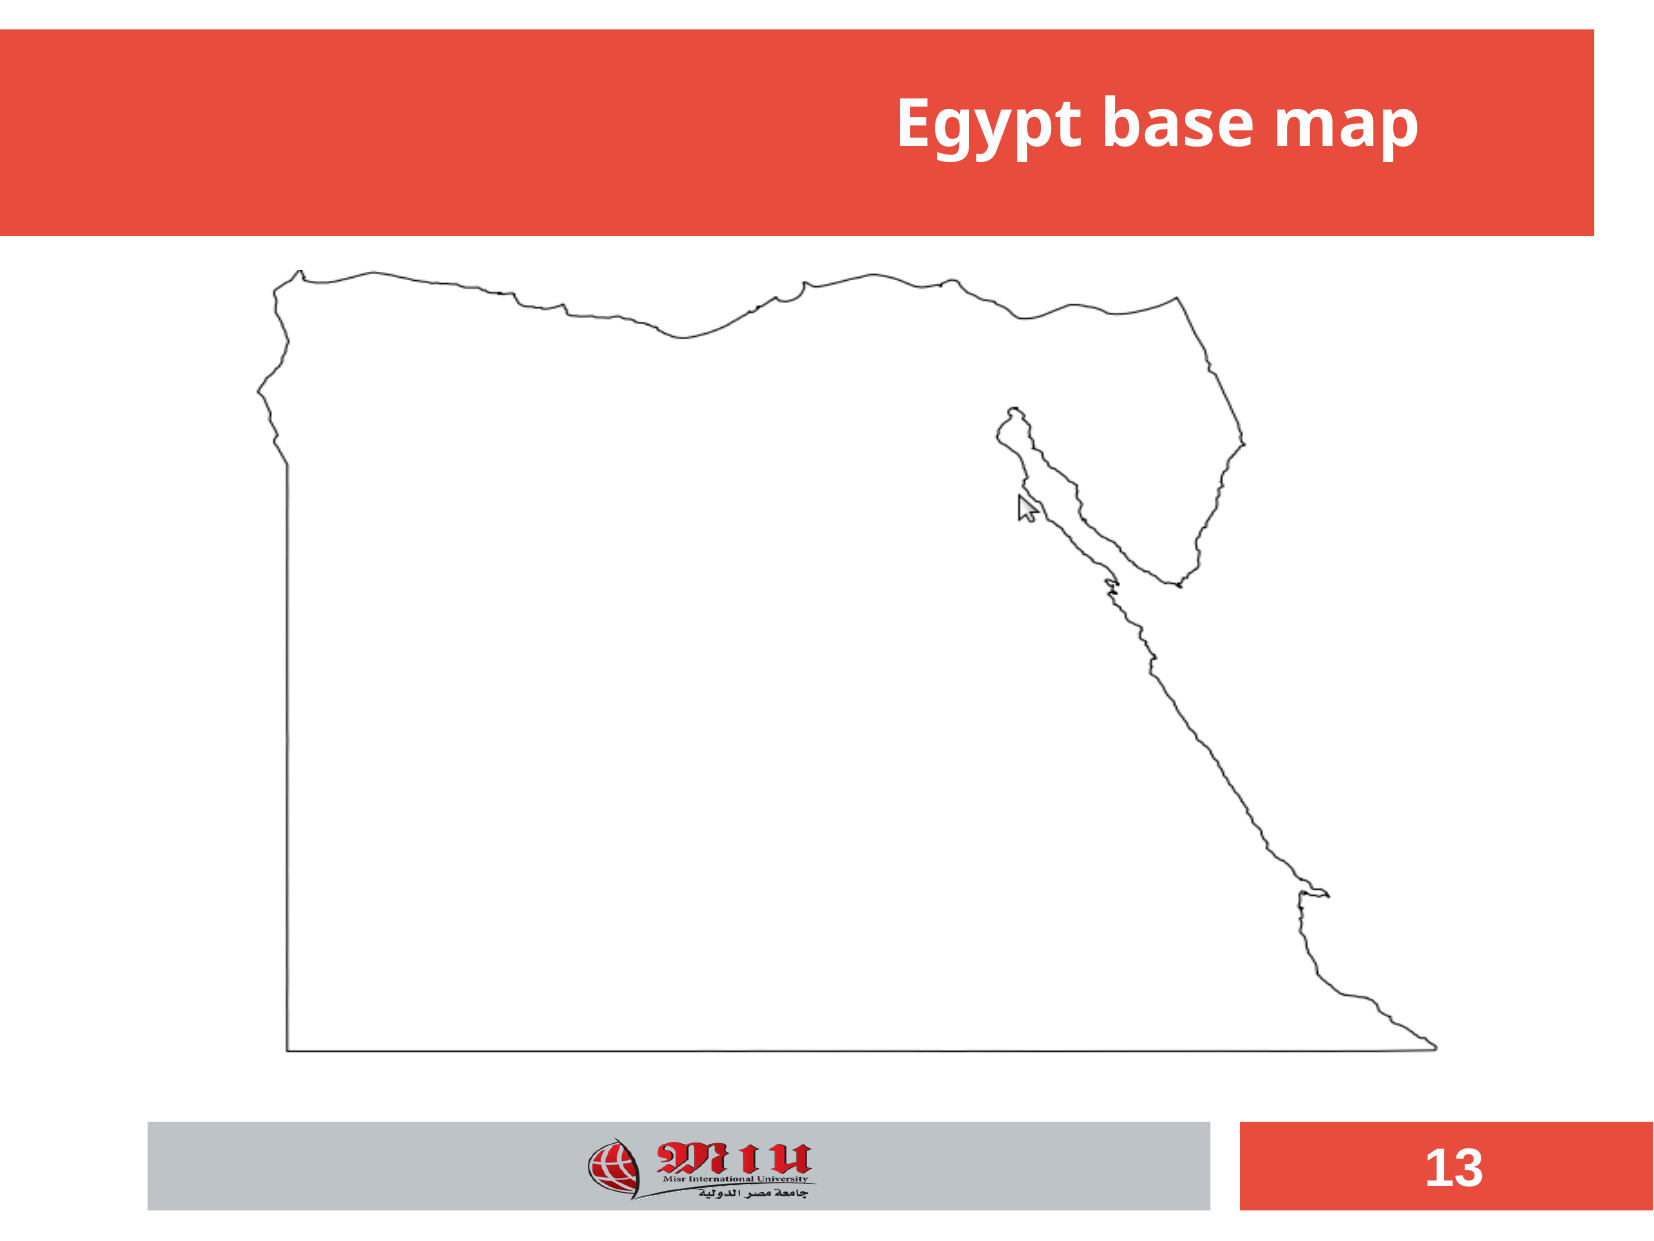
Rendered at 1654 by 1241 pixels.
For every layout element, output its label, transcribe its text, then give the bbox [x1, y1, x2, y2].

picture [164, 269, 1440, 1065]
text_box Egypt base map [0, 92, 1530, 240]
picture [464, 1124, 946, 1216]
text_box 13 [1410, 1125, 1530, 1201]
